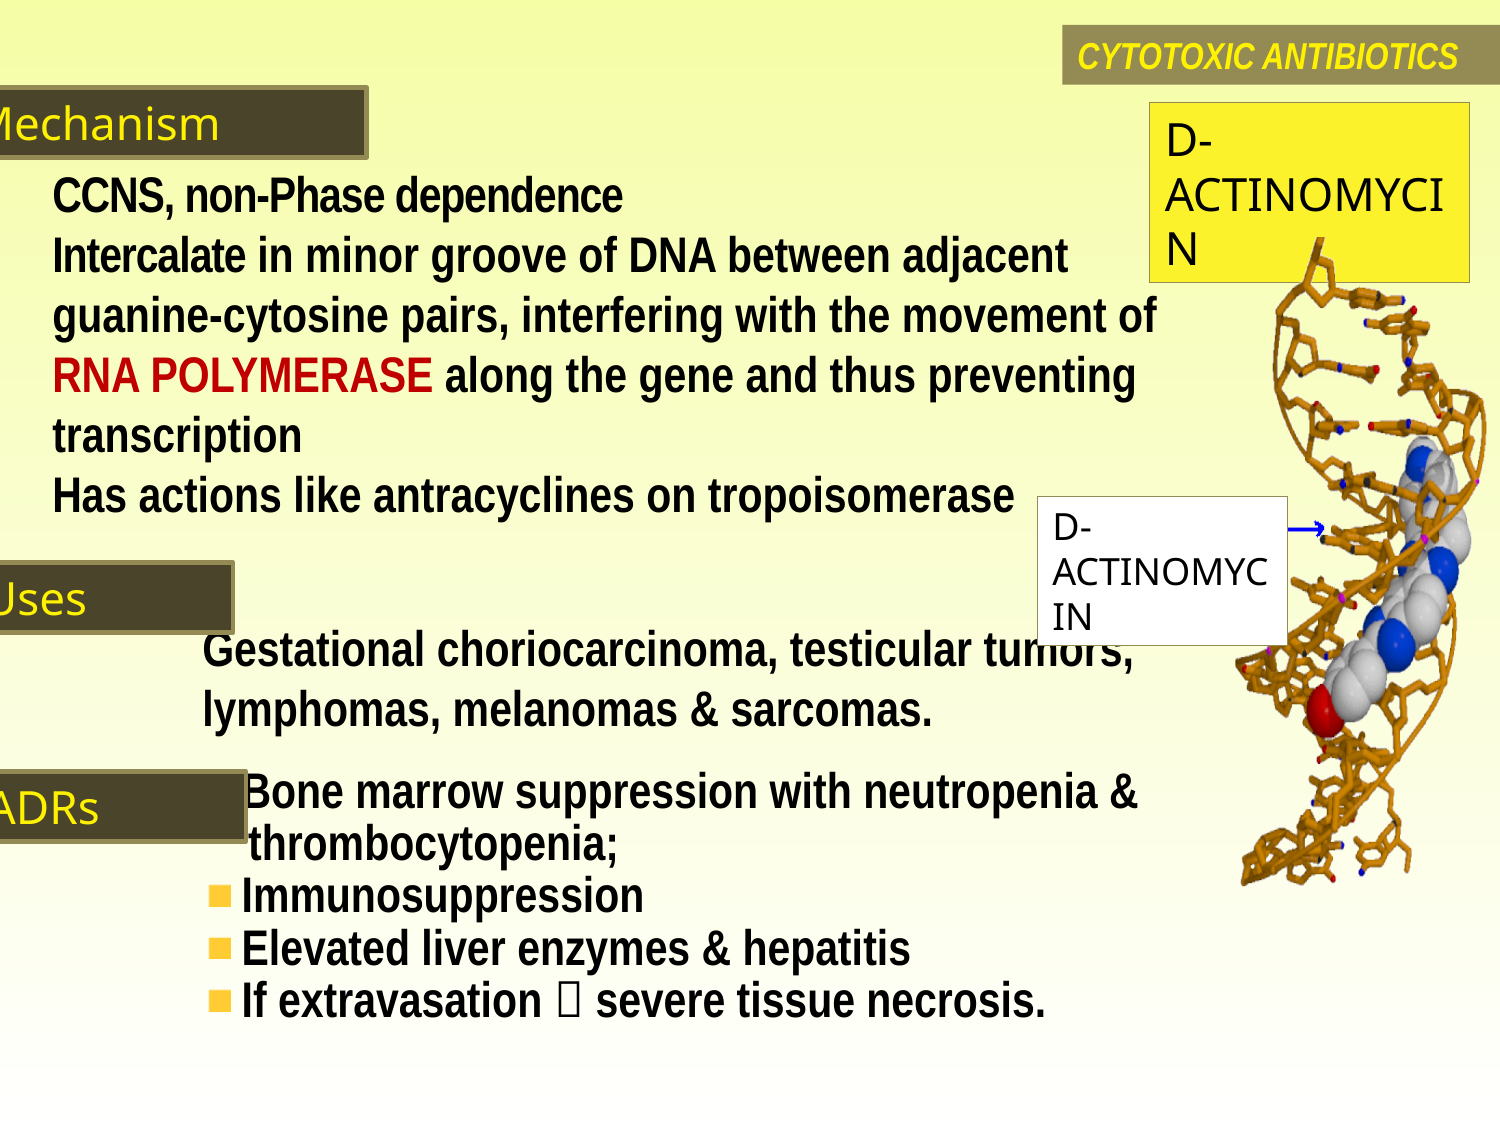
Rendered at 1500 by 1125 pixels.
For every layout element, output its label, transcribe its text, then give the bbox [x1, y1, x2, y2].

text_box ADRs [0, 771, 246, 842]
text_box Uses [0, 562, 234, 633]
text_box Mechanism [0, 87, 367, 158]
picture [202, 878, 231, 907]
text_box D-ACTINOMYCIN [1149, 102, 1470, 235]
picture [202, 983, 231, 1012]
picture [202, 931, 231, 959]
text_box CCNS, non-Phase dependence Intercalate in minor groove of DNA between adjacent guanine-cytosine pairs, interfering with the movement of RNA POLYMERASE along the gene and thus preventing transcription Has actions like antracyclines on tropoisomerase [37, 154, 1213, 530]
text_box Bone marrow suppression with neutropenia & thrombocytopenia; Immunosuppression Elevated liver enzymes & hepatitis If extravasation  severe tissue necrosis. [187, 759, 1475, 1035]
text_box Gestational choriocarcinoma, testicular tumors, lymphomas, melanomas & sarcomas. [187, 608, 1032, 744]
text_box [1037, 237, 1491, 901]
text_box CYTOTOXIC ANTIBIOTICS [1062, 24, 1500, 85]
